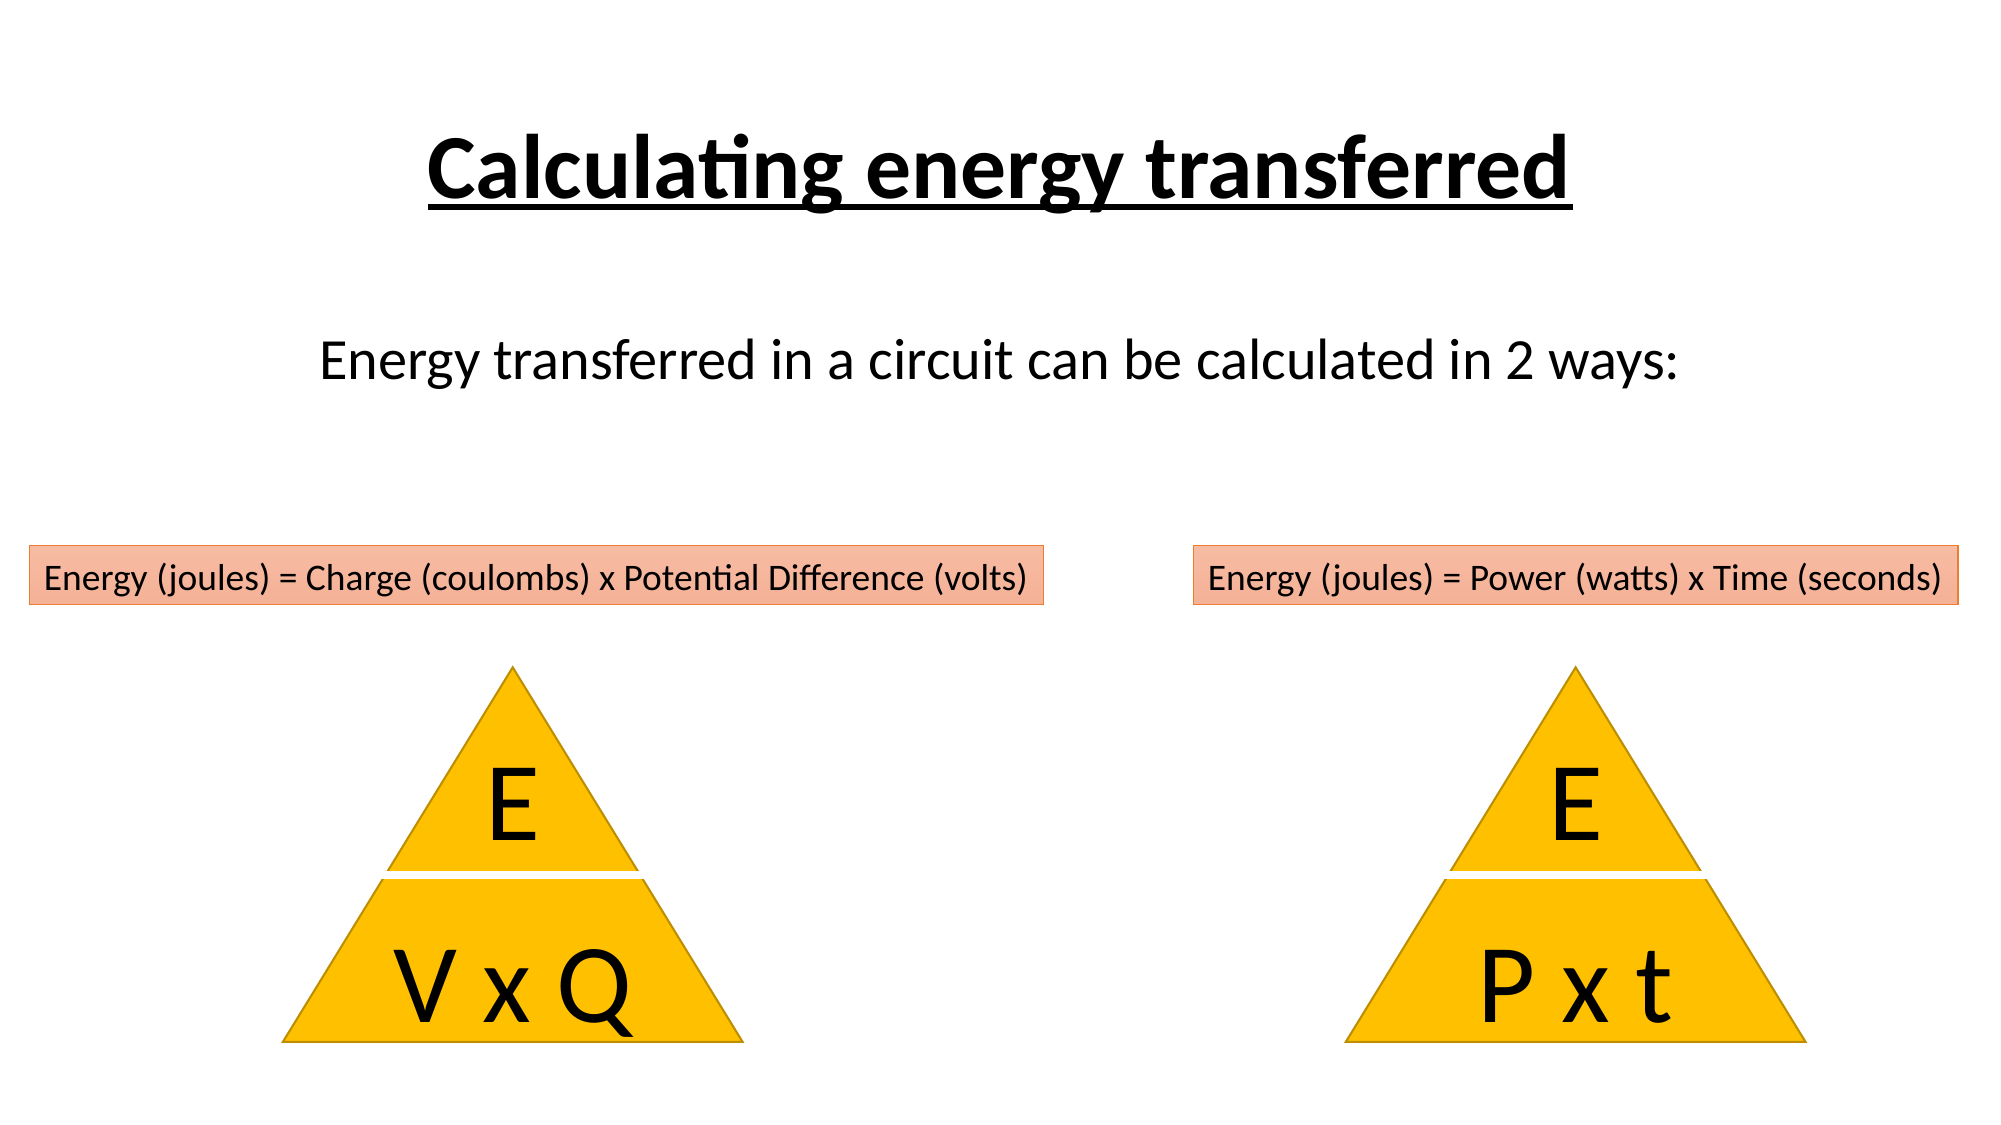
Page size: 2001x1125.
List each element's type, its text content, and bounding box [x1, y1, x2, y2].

text_box Energy (joules) = Charge (coulombs) x Potential Difference (volts) [29, 545, 1044, 605]
title Calculating energy transferred [137, 59, 1863, 278]
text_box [1345, 667, 1806, 1055]
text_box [282, 667, 743, 1042]
list Energy transferred in a circuit can be calculated in 2 ways: [99, 321, 1900, 998]
text_box Energy (joules) = Power (watts) x Time (seconds) [1193, 545, 1959, 605]
